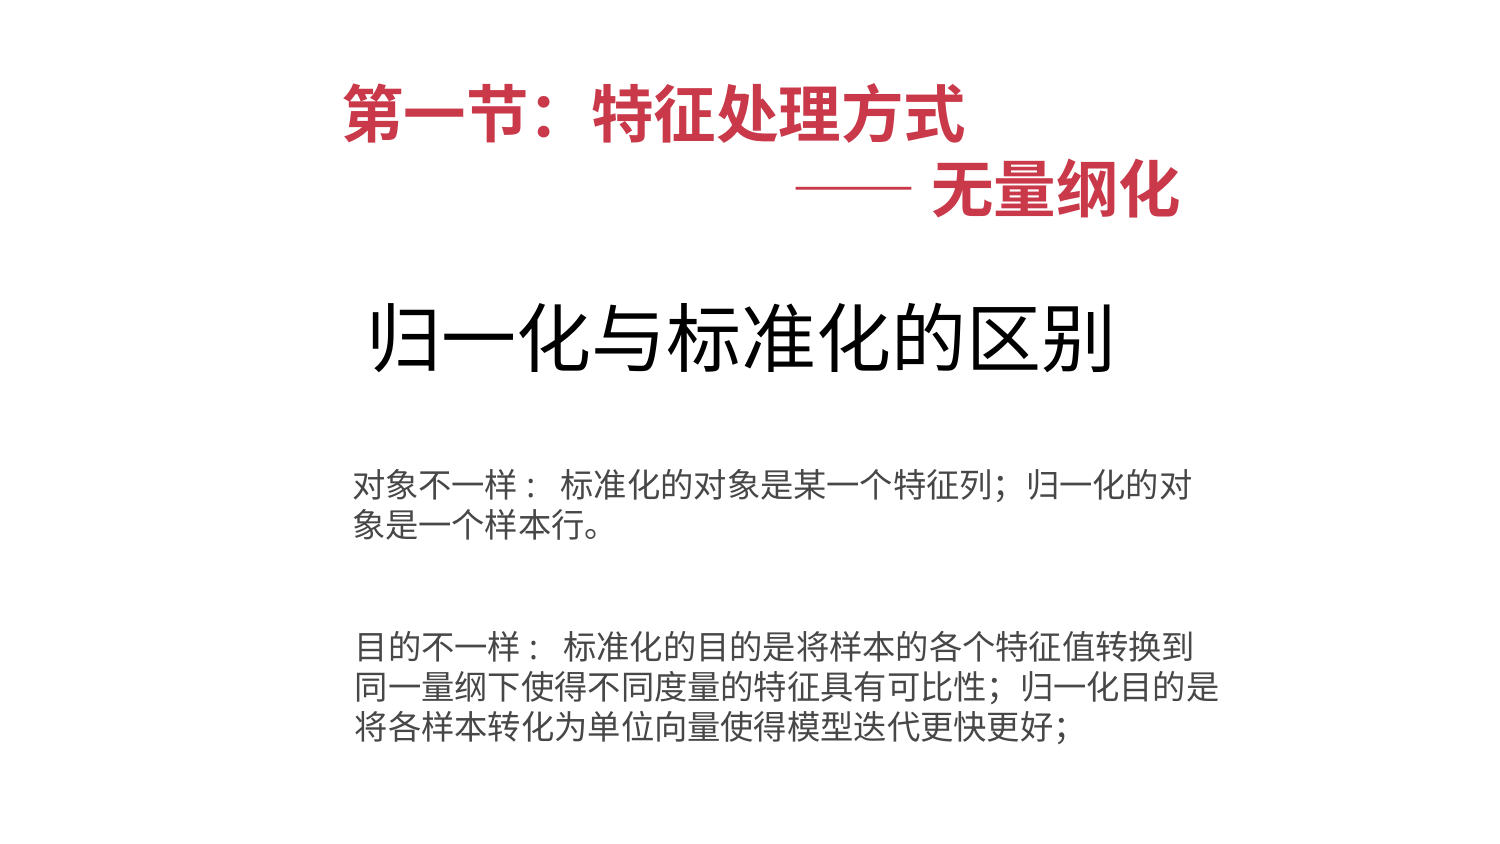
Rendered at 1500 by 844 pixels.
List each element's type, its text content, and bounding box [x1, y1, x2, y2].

text_box 第一节：特征处理方式 ——无量纲化 [326, 67, 1197, 233]
text_box 归一化与标准化的区别 [351, 284, 1131, 390]
text_box 目的不一样: 标准化的目的是将样本的各个特征值转换到同一量纲下使得不同度量的特征具有可比性；归一化目的是将各样本转化为单位向量使得模型迭代更快更好； [264, 618, 1235, 754]
text_box 对象不一样: 标准化的对象是某一个特征列；归一化的对象是一个样本行。 [262, 456, 1238, 552]
